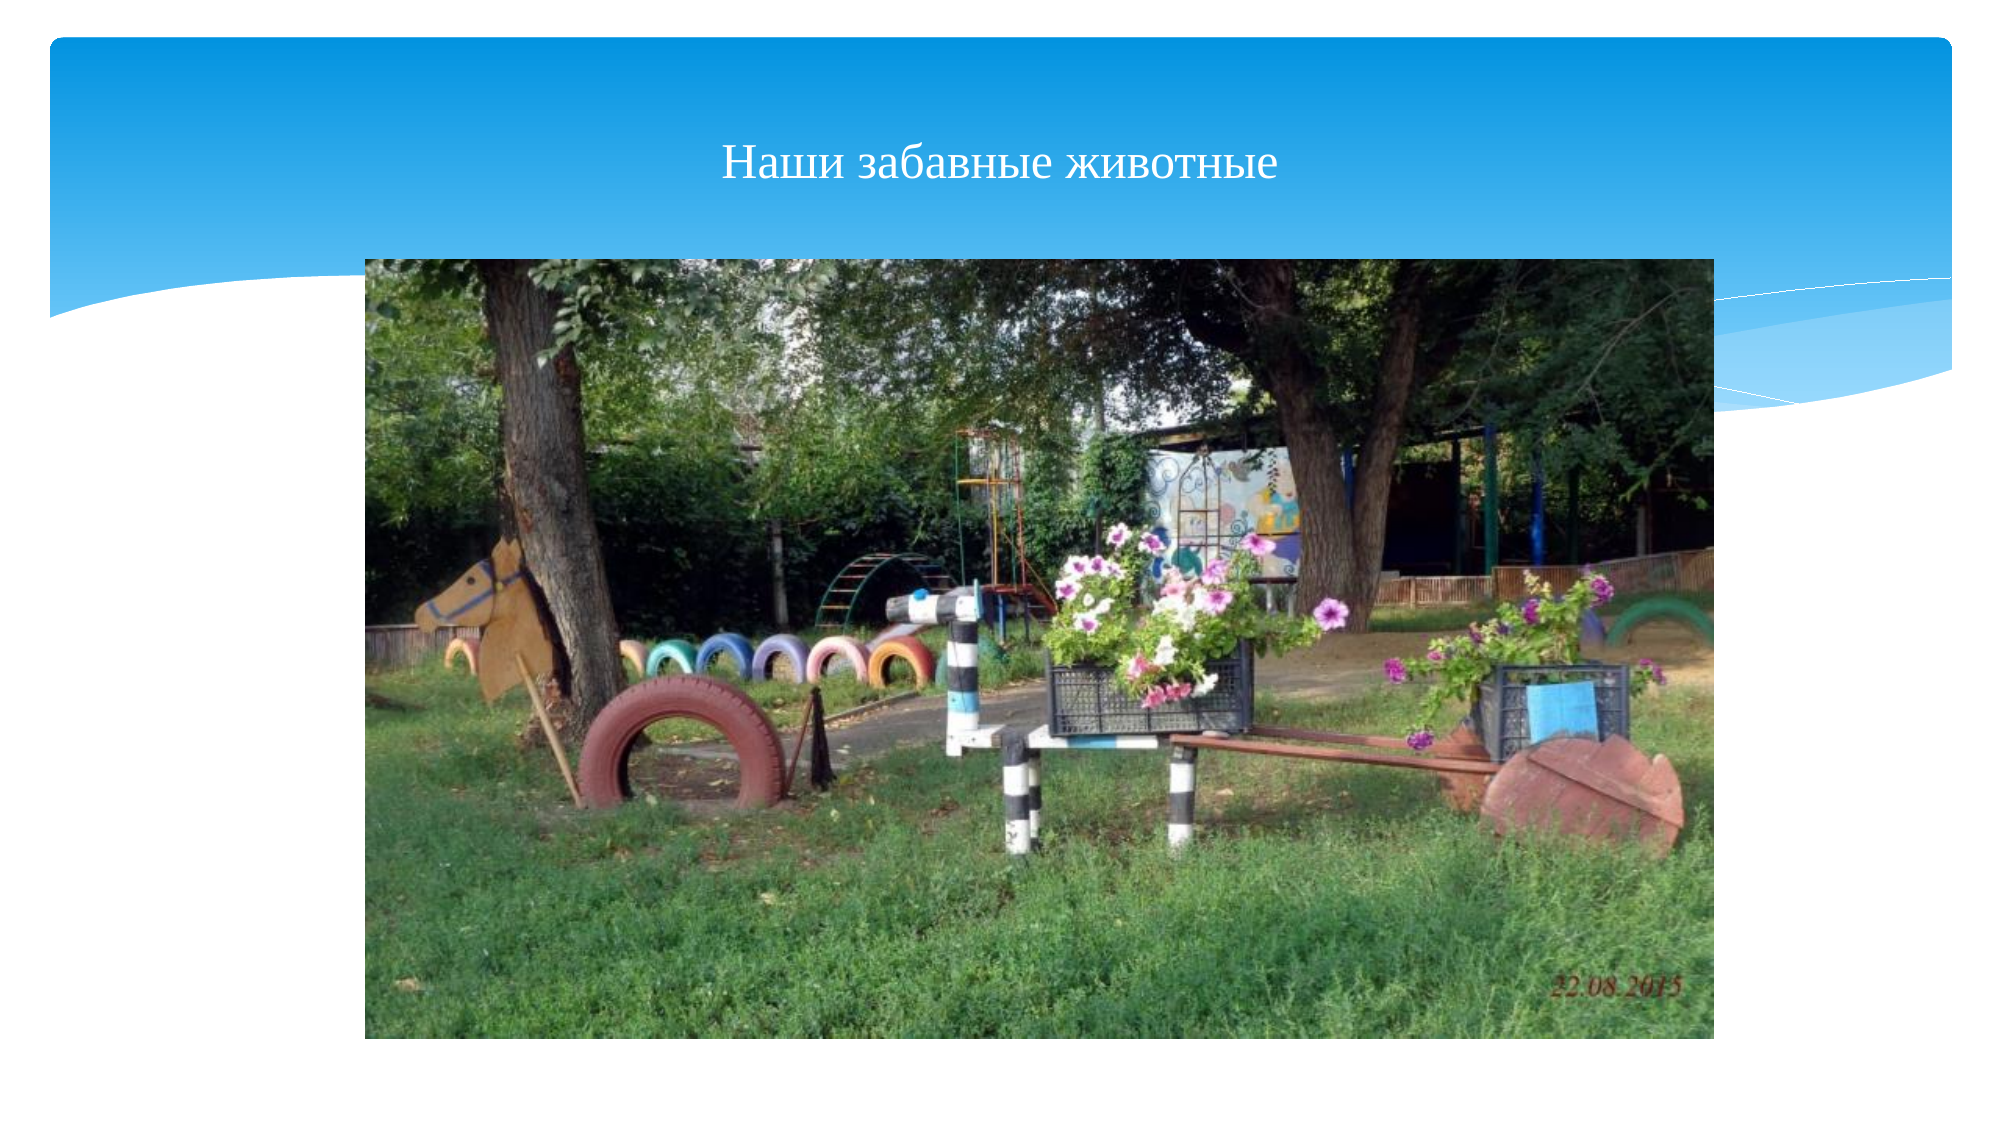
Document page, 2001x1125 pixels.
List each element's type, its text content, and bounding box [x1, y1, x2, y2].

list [365, 259, 1714, 1040]
title Наши забавные животные [99, 55, 1900, 261]
